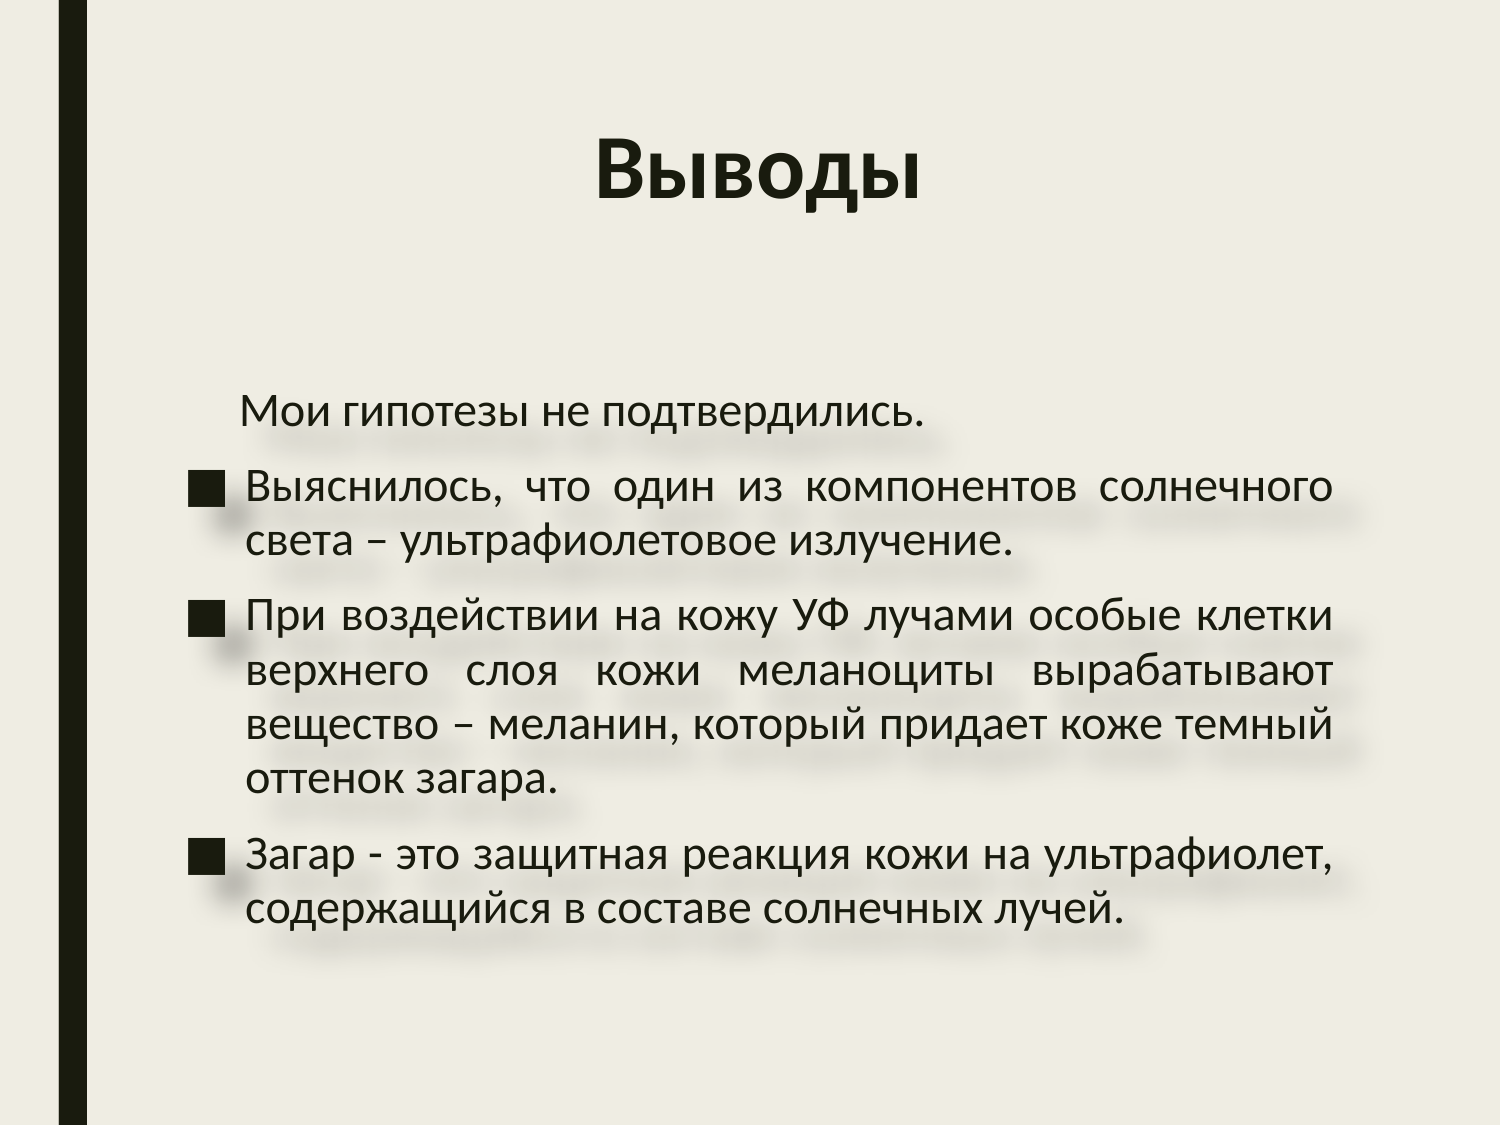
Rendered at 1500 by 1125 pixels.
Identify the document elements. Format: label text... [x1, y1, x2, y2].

list Мои гипотезы не подтвердились. Выяснилось, что один из компонентов солнечного света – ультрафиолетовое излучение. При воздействии на кожу УФ лучами особые клетки верхнего слоя кожи меланоциты вырабатывают вещество – меланин, который придает коже темный оттенок загара. Загар - это защитная реакция кожи на ультрафиолет, содержащийся в составе солнечных лучей. [168, 375, 1351, 963]
title Выводы [168, 112, 1351, 357]
